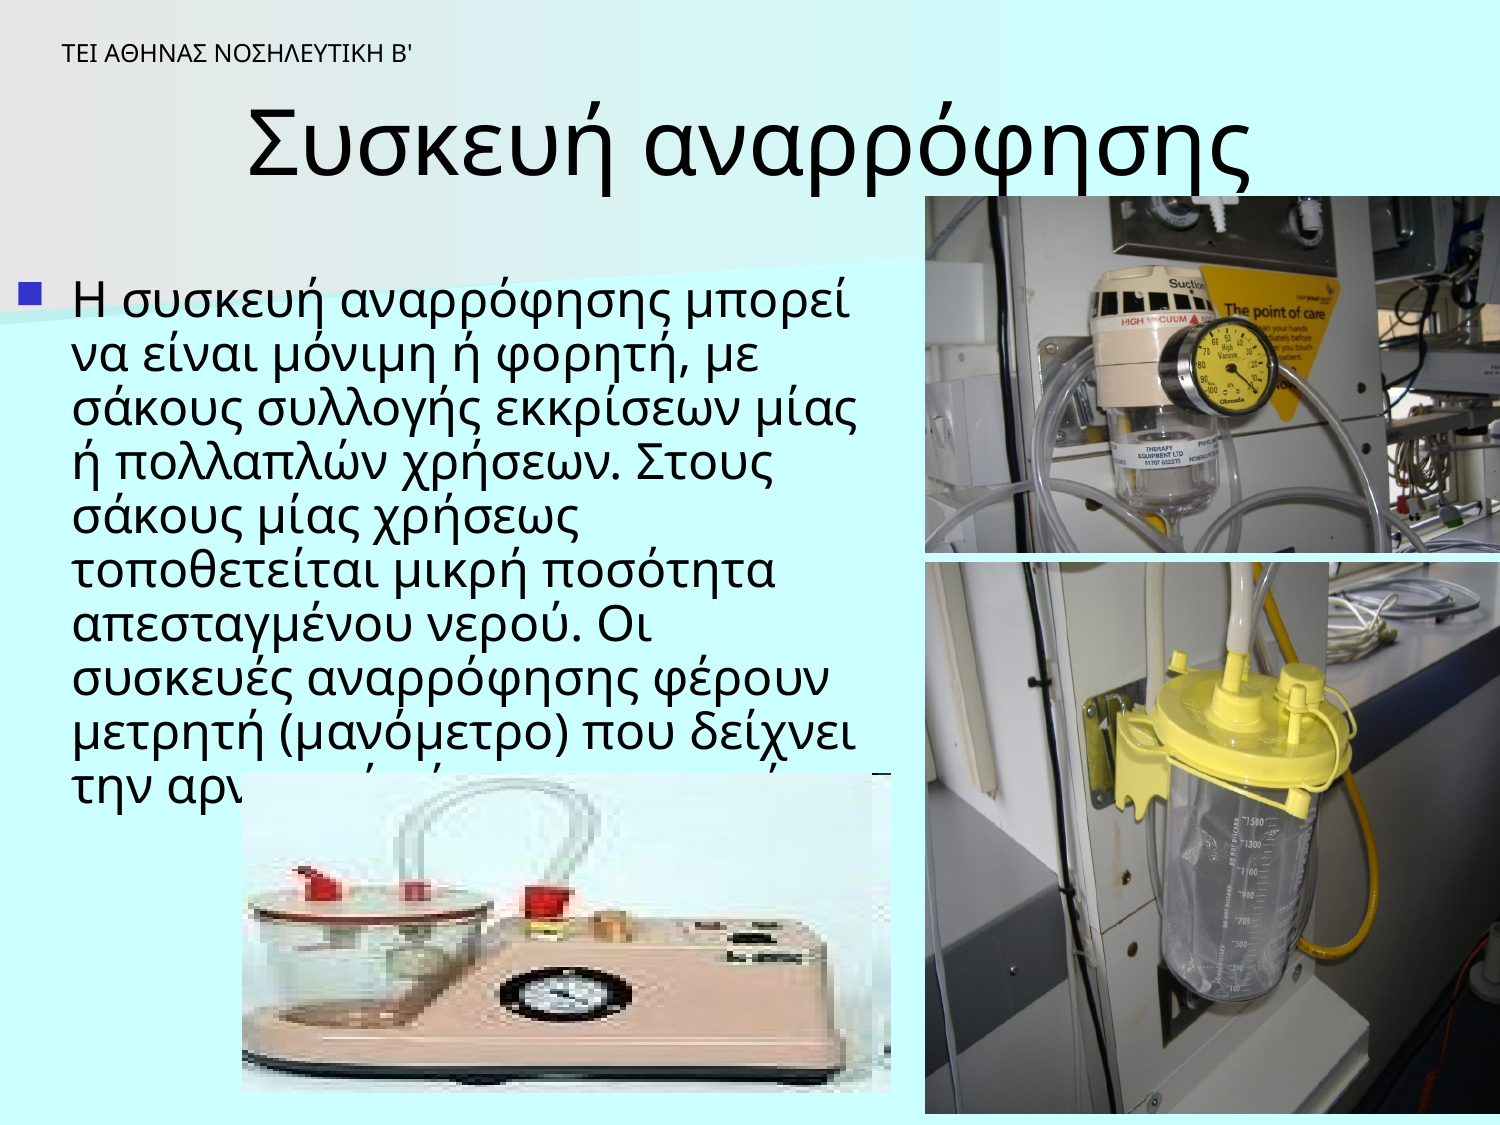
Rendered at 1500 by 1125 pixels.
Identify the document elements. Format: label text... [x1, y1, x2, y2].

title Συσκευή αναρρόφησης [74, 44, 1426, 233]
list Η συσκευή αναρρόφησης μπορεί να είναι μόνιμη ή φορητή, με σάκους συλλογής εκκρίσεων μίας ή πολλαπλών χρήσεων. Στους σάκους μίας χρήσεως τοποθετείται μικρή ποσότητα απεσταγμένου νερού. Οι συσκευές αναρρόφησης φέρουν μετρητή (μανόμετρο) που δείχνει την αρνητική πίεση που ασκείται. [0, 266, 888, 804]
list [241, 773, 891, 1093]
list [925, 196, 1500, 553]
footer ΤΕΙ ΑΘΗΝΑΣ ΝΟΣΗΛΕΥΤΙΚΗ Β' [0, 0, 476, 76]
picture [925, 562, 1500, 1114]
